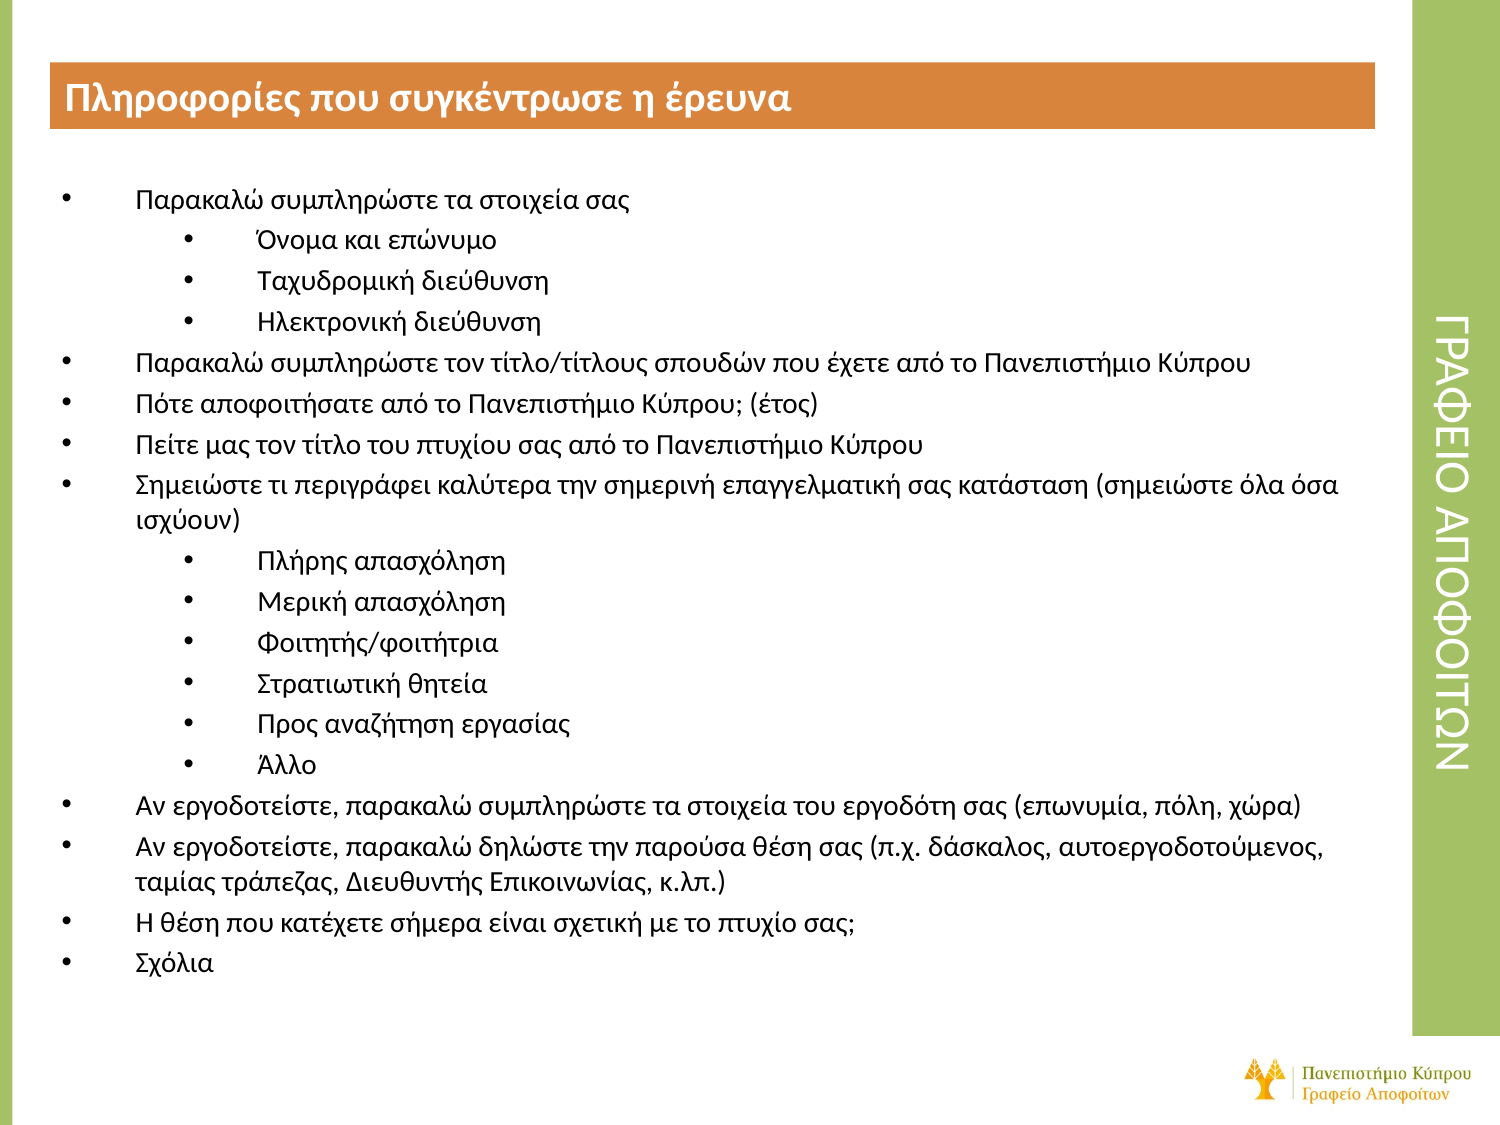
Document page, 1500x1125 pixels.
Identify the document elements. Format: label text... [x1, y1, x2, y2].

list Πληροφορίες που συγκέντρωσε η έρευνα [50, 62, 1375, 129]
picture [1225, 1036, 1500, 1125]
title ΓΡΑΦΕΙΟ ΑΠΟΦΟΙΤΩΝ [1412, 62, 1500, 1025]
list Παρακαλώ συμπληρώστε τα στοιχεία σας Όνομα και επώνυμο Ταχυδρομική διεύθυνση Ηλεκτρονική διεύθυνση Παρακαλώ συμπληρώστε τον τίτλο/τίτλους σπουδών που έχετε από το Πανεπιστήμιο Κύπρου Πότε αποφοιτήσατε από το Πανεπιστήμιο Κύπρου; (έτος) Πείτε μας τον τίτλο του πτυχίου σας από το Πανεπιστήμιο Κύπρου Σημειώστε τι περιγράφει καλύτερα την σημερινή επαγγελματική σας κατάσταση (σημειώστε όλα όσα ισχύουν) Πλήρης απασχόληση Μερική απασχόληση Φοιτητής/φοιτήτρια Στρατιωτική θητεία Προς αναζήτηση εργασίας Άλλο Αν εργοδοτείστε, παρακαλώ συμπληρώστε τα στοιχεία του εργοδότη σας (επωνυμία, πόλη, χώρα) Αν εργοδοτείστε, παρακαλώ δηλώστε την παρούσα θέση σας (π.χ. δάσκαλος, αυτοεργοδοτούμενος, ταμίας τράπεζας, Διευθυντής Επικοινωνίας, κ.λπ.) Η θέση που κατέχετε σήμερα είναι σχετική με το πτυχίο σας; Σχόλια [46, 172, 1372, 1032]
